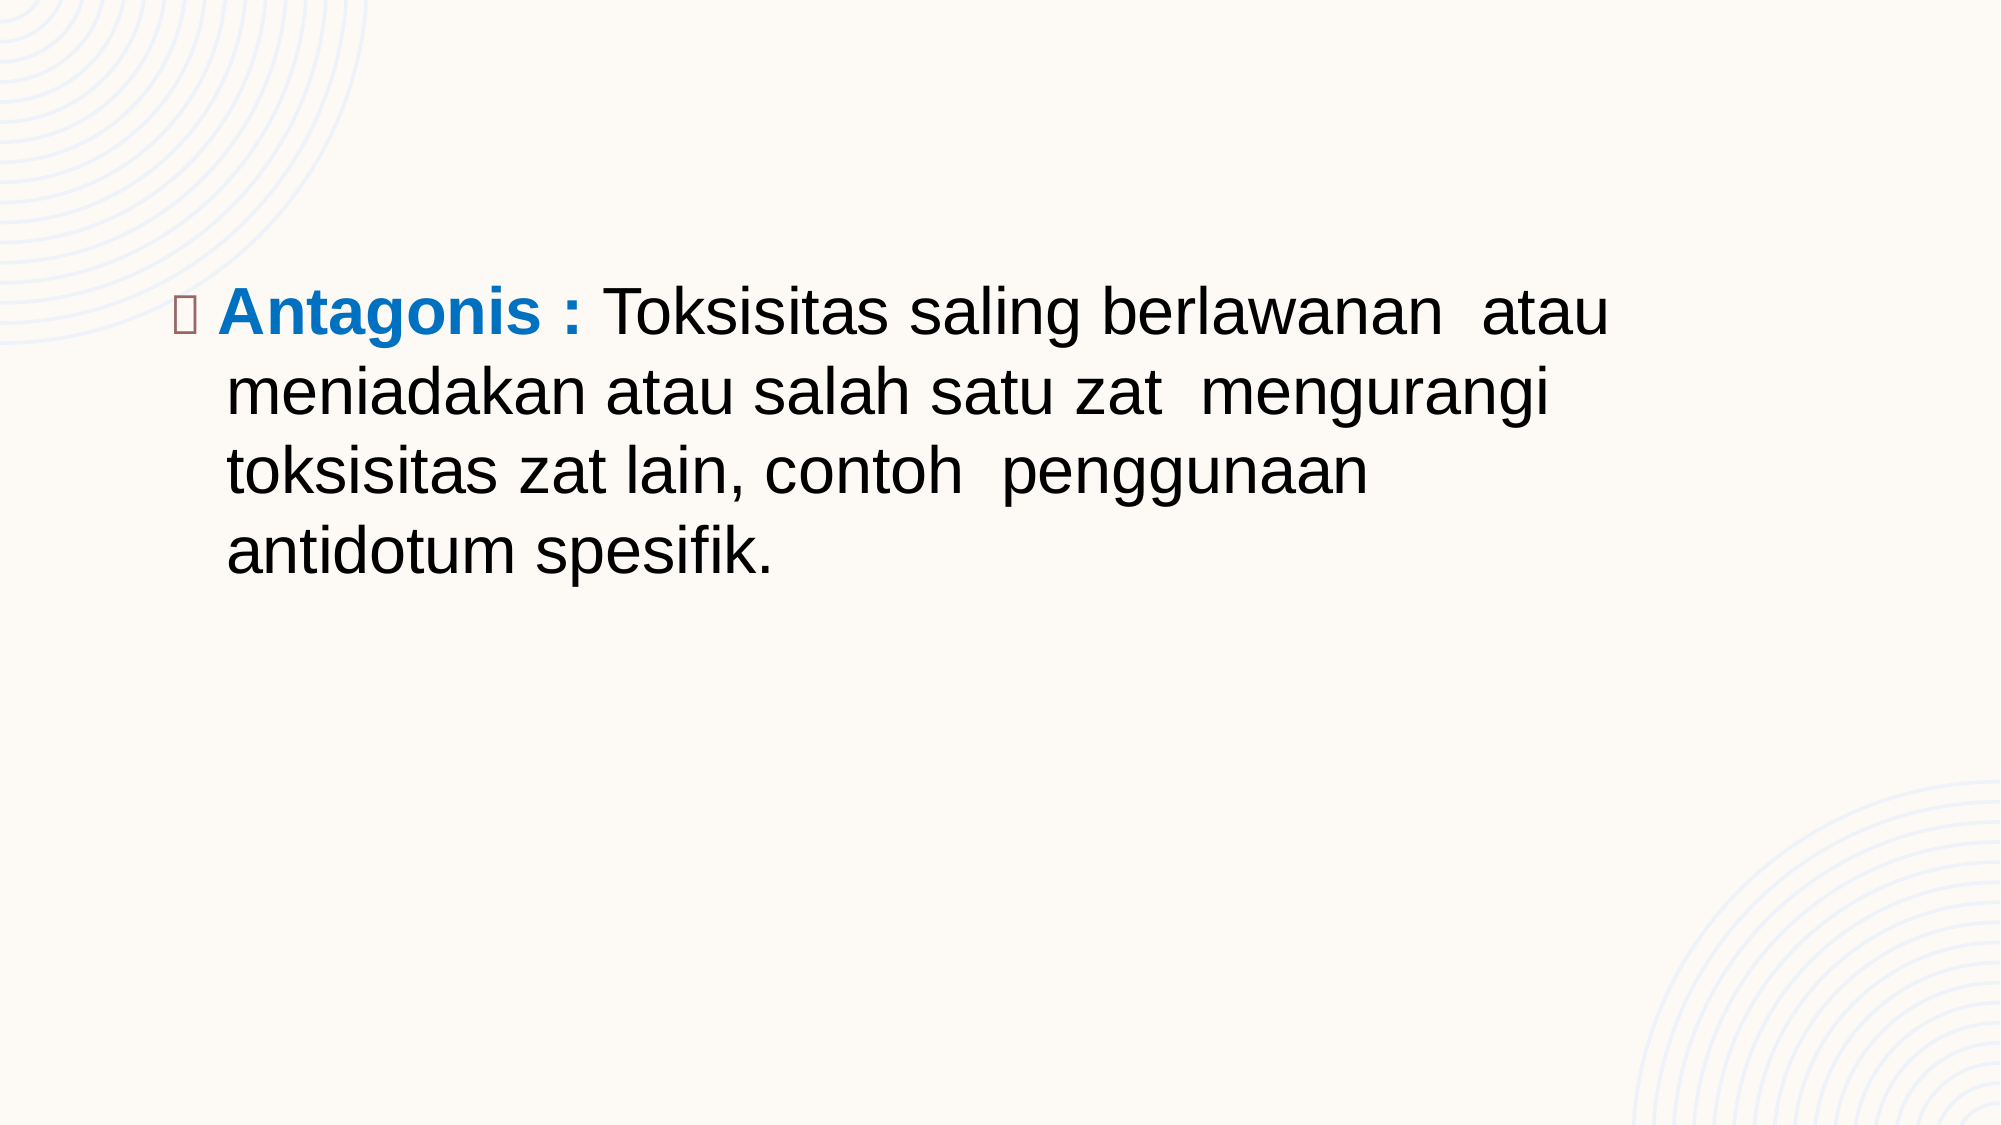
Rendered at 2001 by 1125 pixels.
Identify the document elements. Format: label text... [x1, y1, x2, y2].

text_box  Antagonis : Toksisitas saling berlawanan atau meniadakan atau salah satu zat mengurangi toksisitas zat lain, contoh penggunaan antidotum spesifik. [167, 265, 1627, 588]
